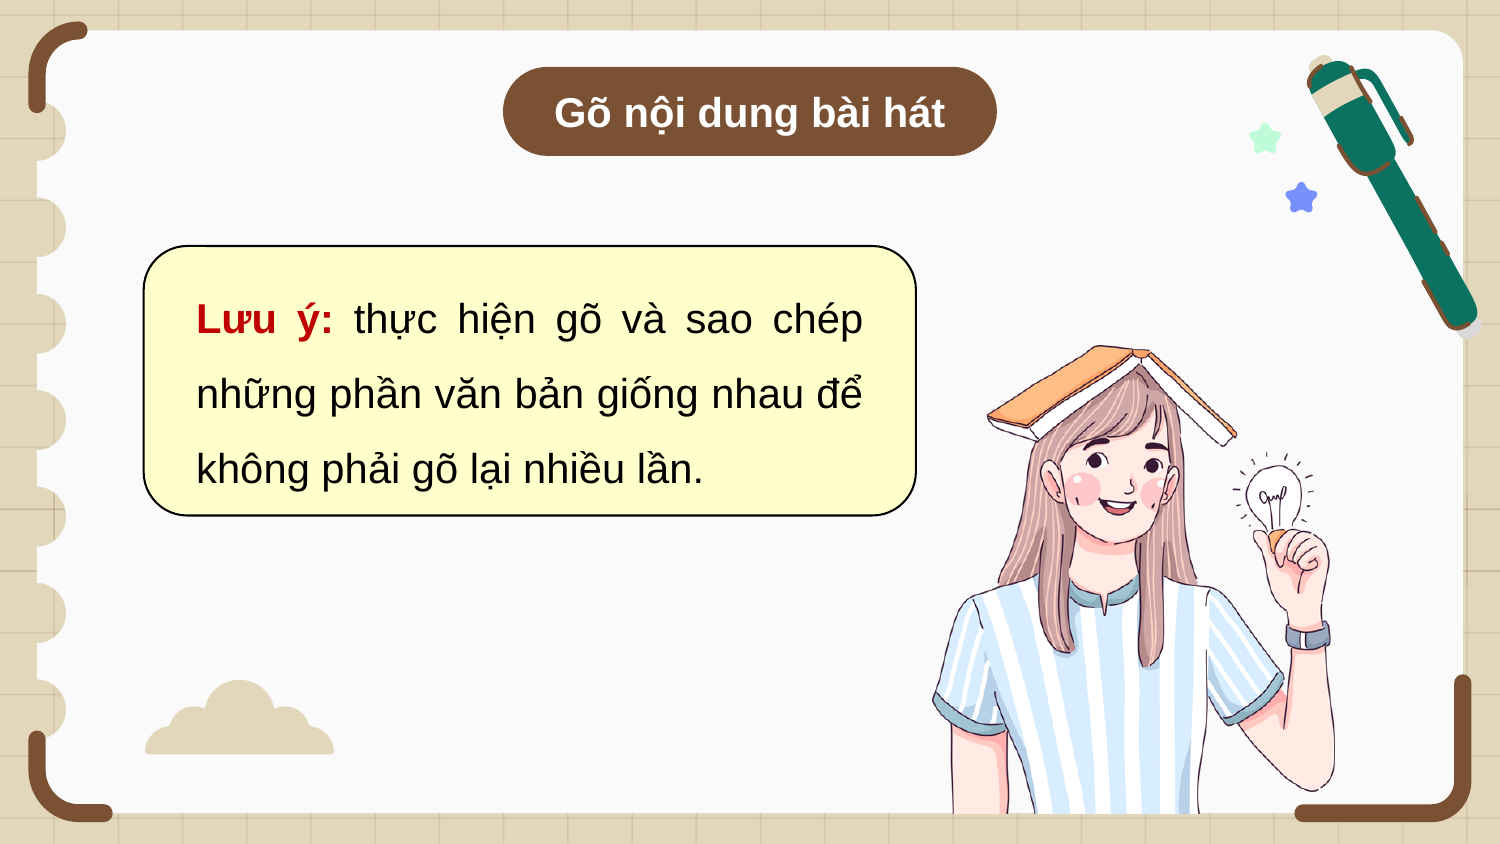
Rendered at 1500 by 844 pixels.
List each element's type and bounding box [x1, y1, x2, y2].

text_box [1321, 46, 1466, 348]
text_box [1249, 122, 1282, 154]
text_box [502, 66, 998, 157]
text_box [1285, 181, 1316, 213]
picture [932, 345, 1335, 814]
text_box [145, 679, 334, 755]
text_box [143, 245, 917, 516]
